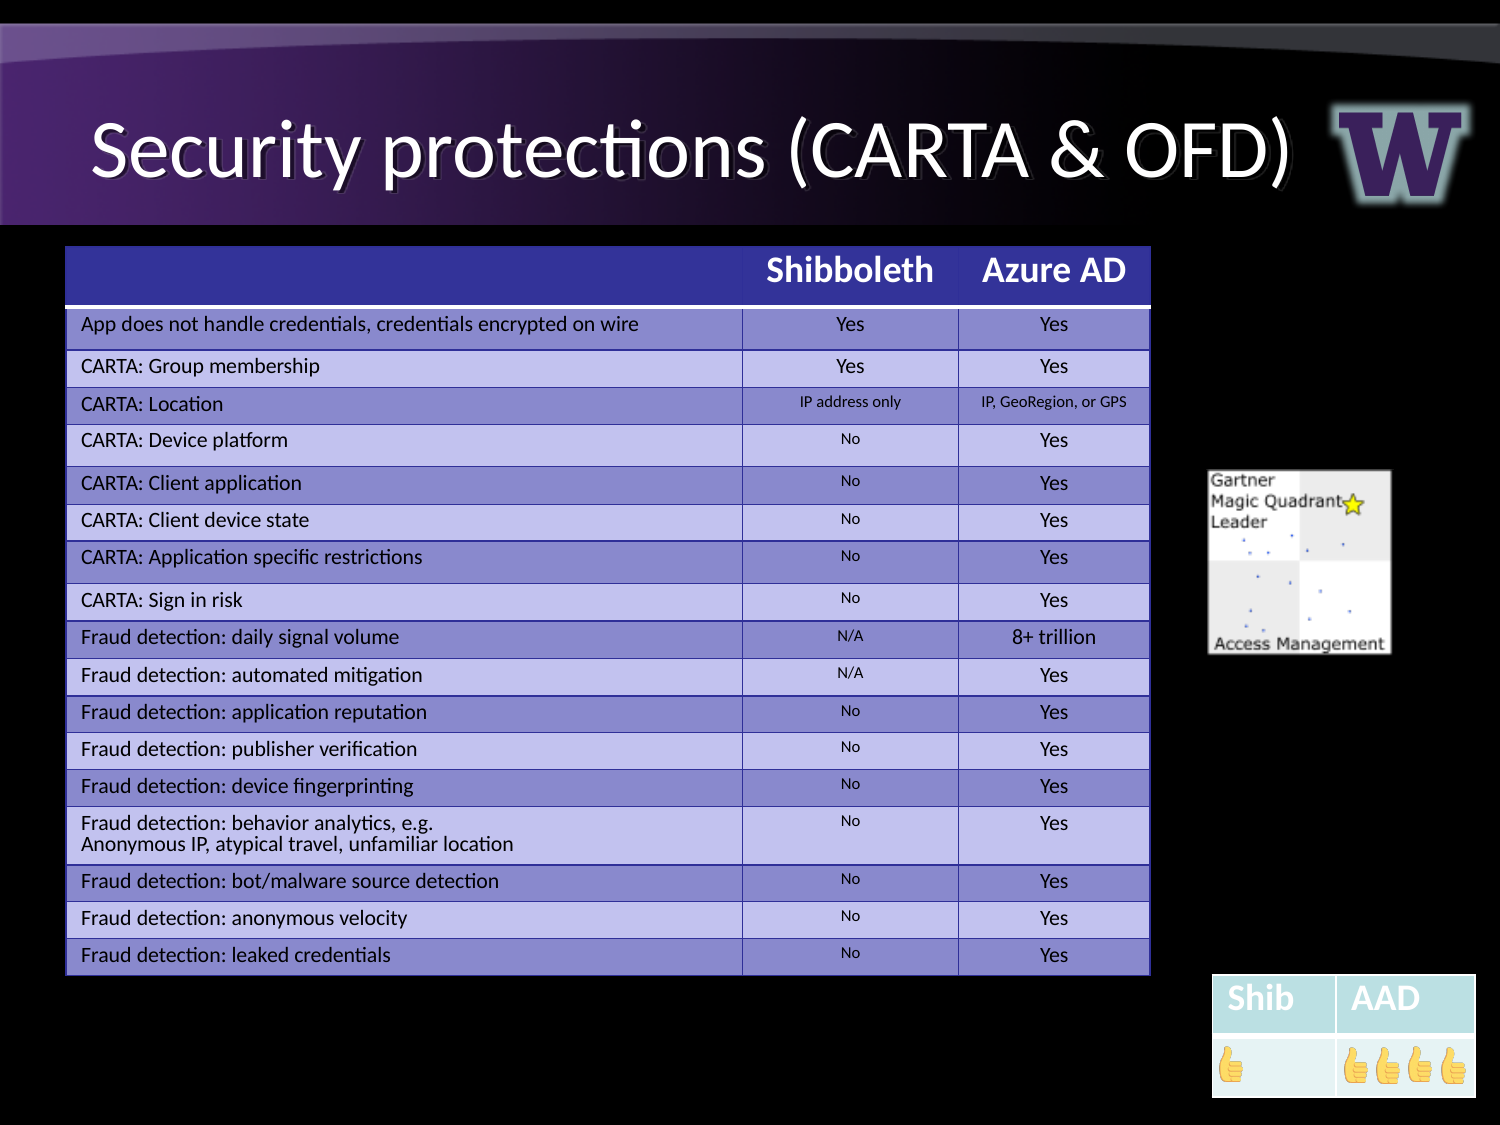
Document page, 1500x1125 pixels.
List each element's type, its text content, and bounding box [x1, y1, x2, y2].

table_cell Fraud detection: leaked credentials [67, 939, 742, 975]
title Security protections (CARTA & OFD) [74, 74, 1326, 213]
picture [1205, 468, 1395, 657]
table_cell No [743, 807, 958, 864]
table_cell No [743, 770, 958, 806]
table_cell No [743, 939, 958, 975]
table_cell Yes [959, 733, 1149, 769]
table_header Shibboleth [743, 248, 958, 305]
table_cell App does not handle credentials, credentials encrypted on wire [67, 309, 742, 349]
table_cell IP, GeoRegion, or GPS [959, 388, 1149, 424]
picture [1212, 1045, 1251, 1084]
table_header Azure AD [959, 248, 1149, 305]
table_cell Yes [959, 939, 1149, 975]
table_cell Yes [743, 309, 958, 349]
picture [1337, 1045, 1473, 1085]
table_cell CARTA: Location [67, 388, 742, 424]
picture [0, 0, 1500, 225]
table_cell No [743, 505, 958, 540]
table_cell 8+ trillion [959, 622, 1149, 658]
table_cell Yes [959, 902, 1149, 938]
table_cell Fraud detection: behavior analytics, e.g. Anonymous IP, atypical travel, unfamiliar location [67, 807, 742, 864]
table_cell Yes [959, 425, 1149, 466]
table_cell No [743, 733, 958, 769]
table_cell IP address only [743, 388, 958, 424]
table_cell No [743, 584, 958, 620]
table_cell Fraud detection: publisher verification [67, 733, 742, 769]
table_cell N/A [743, 659, 958, 695]
table_header [67, 248, 742, 305]
table_cell Yes [959, 697, 1149, 732]
table_cell Yes [959, 584, 1149, 620]
table_cell Yes [959, 659, 1149, 695]
table_cell Yes [959, 467, 1149, 504]
table_header AAD [1337, 976, 1474, 1033]
table_cell Yes [743, 351, 958, 387]
table_cell Fraud detection: automated mitigation [67, 659, 742, 695]
table_cell Fraud detection: daily signal volume [67, 622, 742, 658]
table_cell CARTA: Application specific restrictions [67, 542, 742, 583]
table_cell Fraud detection: application reputation [67, 697, 742, 732]
table_header Shib [1213, 976, 1335, 1033]
table_cell [1213, 1039, 1335, 1096]
table_cell Yes [959, 505, 1149, 540]
table_cell [1337, 1090, 1474, 1096]
table_cell Yes [959, 770, 1149, 806]
table_cell No [743, 425, 958, 466]
table_cell CARTA: Device platform [67, 425, 742, 466]
table_cell CARTA: Sign in risk [67, 584, 742, 620]
table_cell CARTA: Client application [67, 467, 742, 504]
table_cell Yes [959, 542, 1149, 583]
table_cell No [743, 697, 958, 732]
table_cell No [743, 542, 958, 583]
table_cell Fraud detection: device fingerprinting [67, 770, 742, 806]
table_cell CARTA: Client device state [67, 505, 742, 540]
table_cell N/A [743, 622, 958, 658]
table_cell Yes [959, 807, 1149, 864]
table_cell CARTA: Group membership [67, 351, 742, 387]
table_cell No [743, 467, 958, 504]
table_cell [1337, 1039, 1474, 1047]
table_cell Yes [959, 351, 1149, 387]
table_cell Yes [959, 866, 1149, 901]
table_cell No [743, 902, 958, 938]
table_cell No [743, 866, 958, 901]
table_cell Fraud detection: anonymous velocity [67, 902, 742, 938]
table_cell Yes [959, 309, 1149, 349]
table_cell Fraud detection: bot/malware source detection [67, 866, 742, 901]
